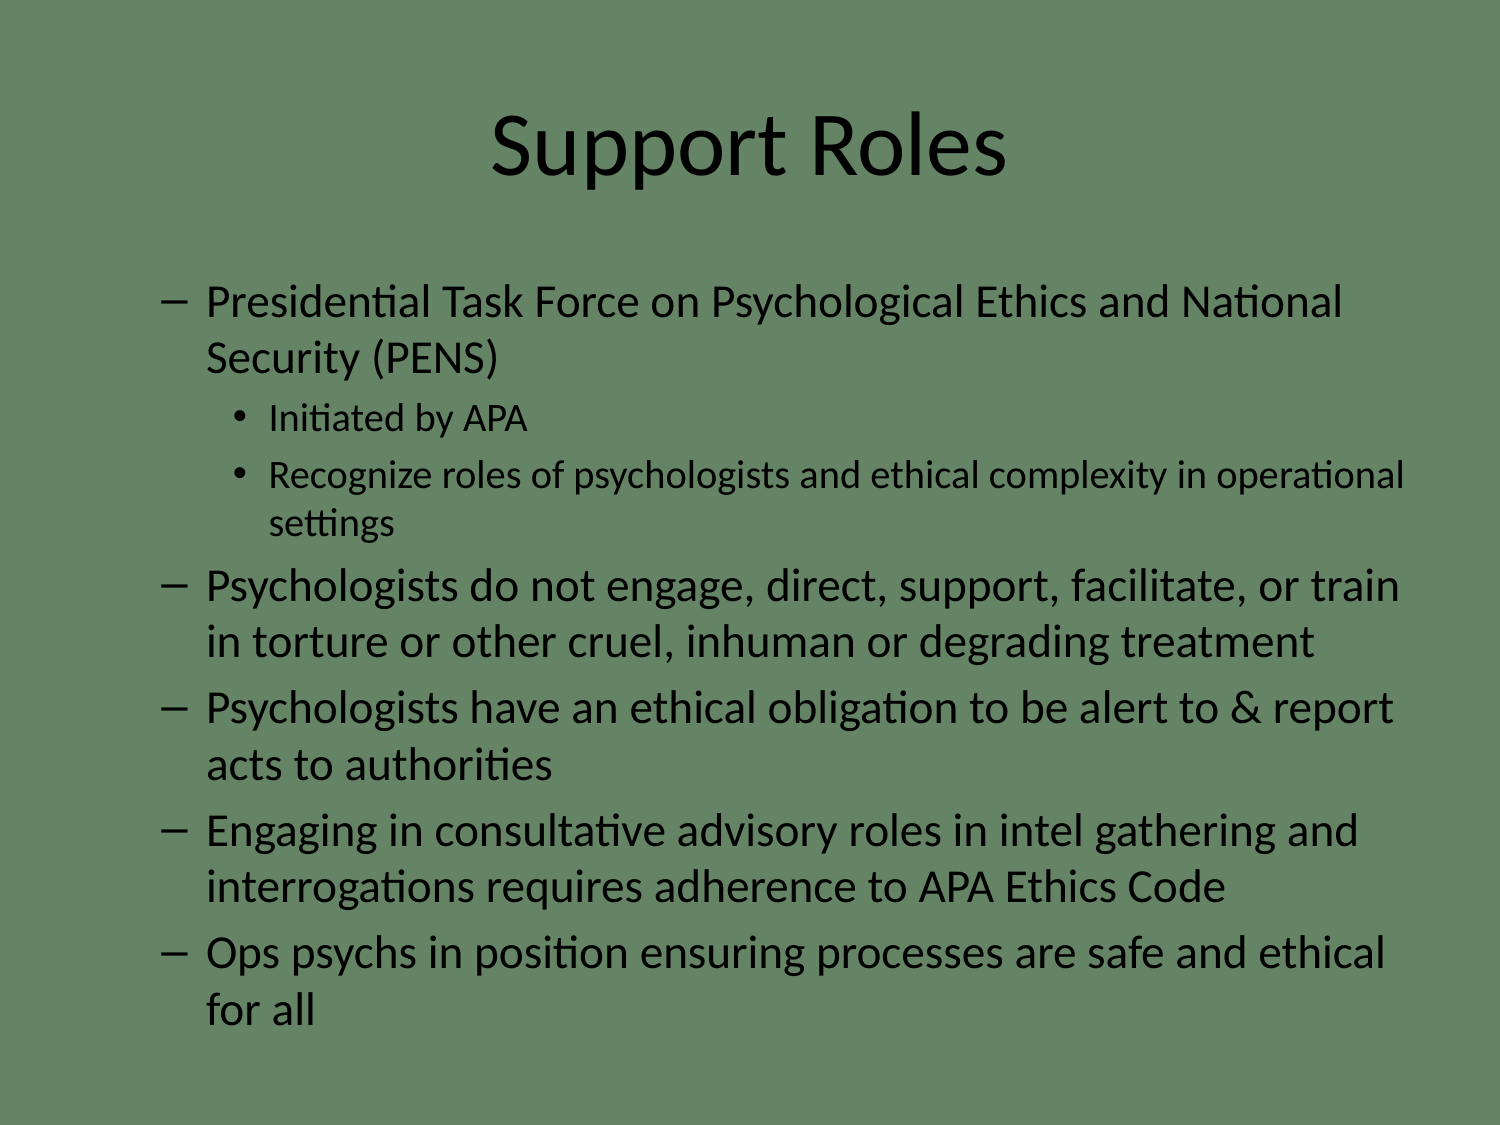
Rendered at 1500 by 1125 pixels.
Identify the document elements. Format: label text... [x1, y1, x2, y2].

title Support Roles [75, 45, 1425, 233]
list Presidential Task Force on Psychological Ethics and National Security (PENS) Initiated by APA Recognize roles of psychologists and ethical complexity in operational settings Psychologists do not engage, direct, support, facilitate, or train in torture or other cruel, inhuman or degrading treatment Psychologists have an ethical obligation to be alert to & report acts to authorities Engaging in consultative advisory roles in intel gathering and interrogations requires adherence to APA Ethics Code Ops psychs in position ensuring processes are safe and ethical for all [75, 262, 1425, 1063]
